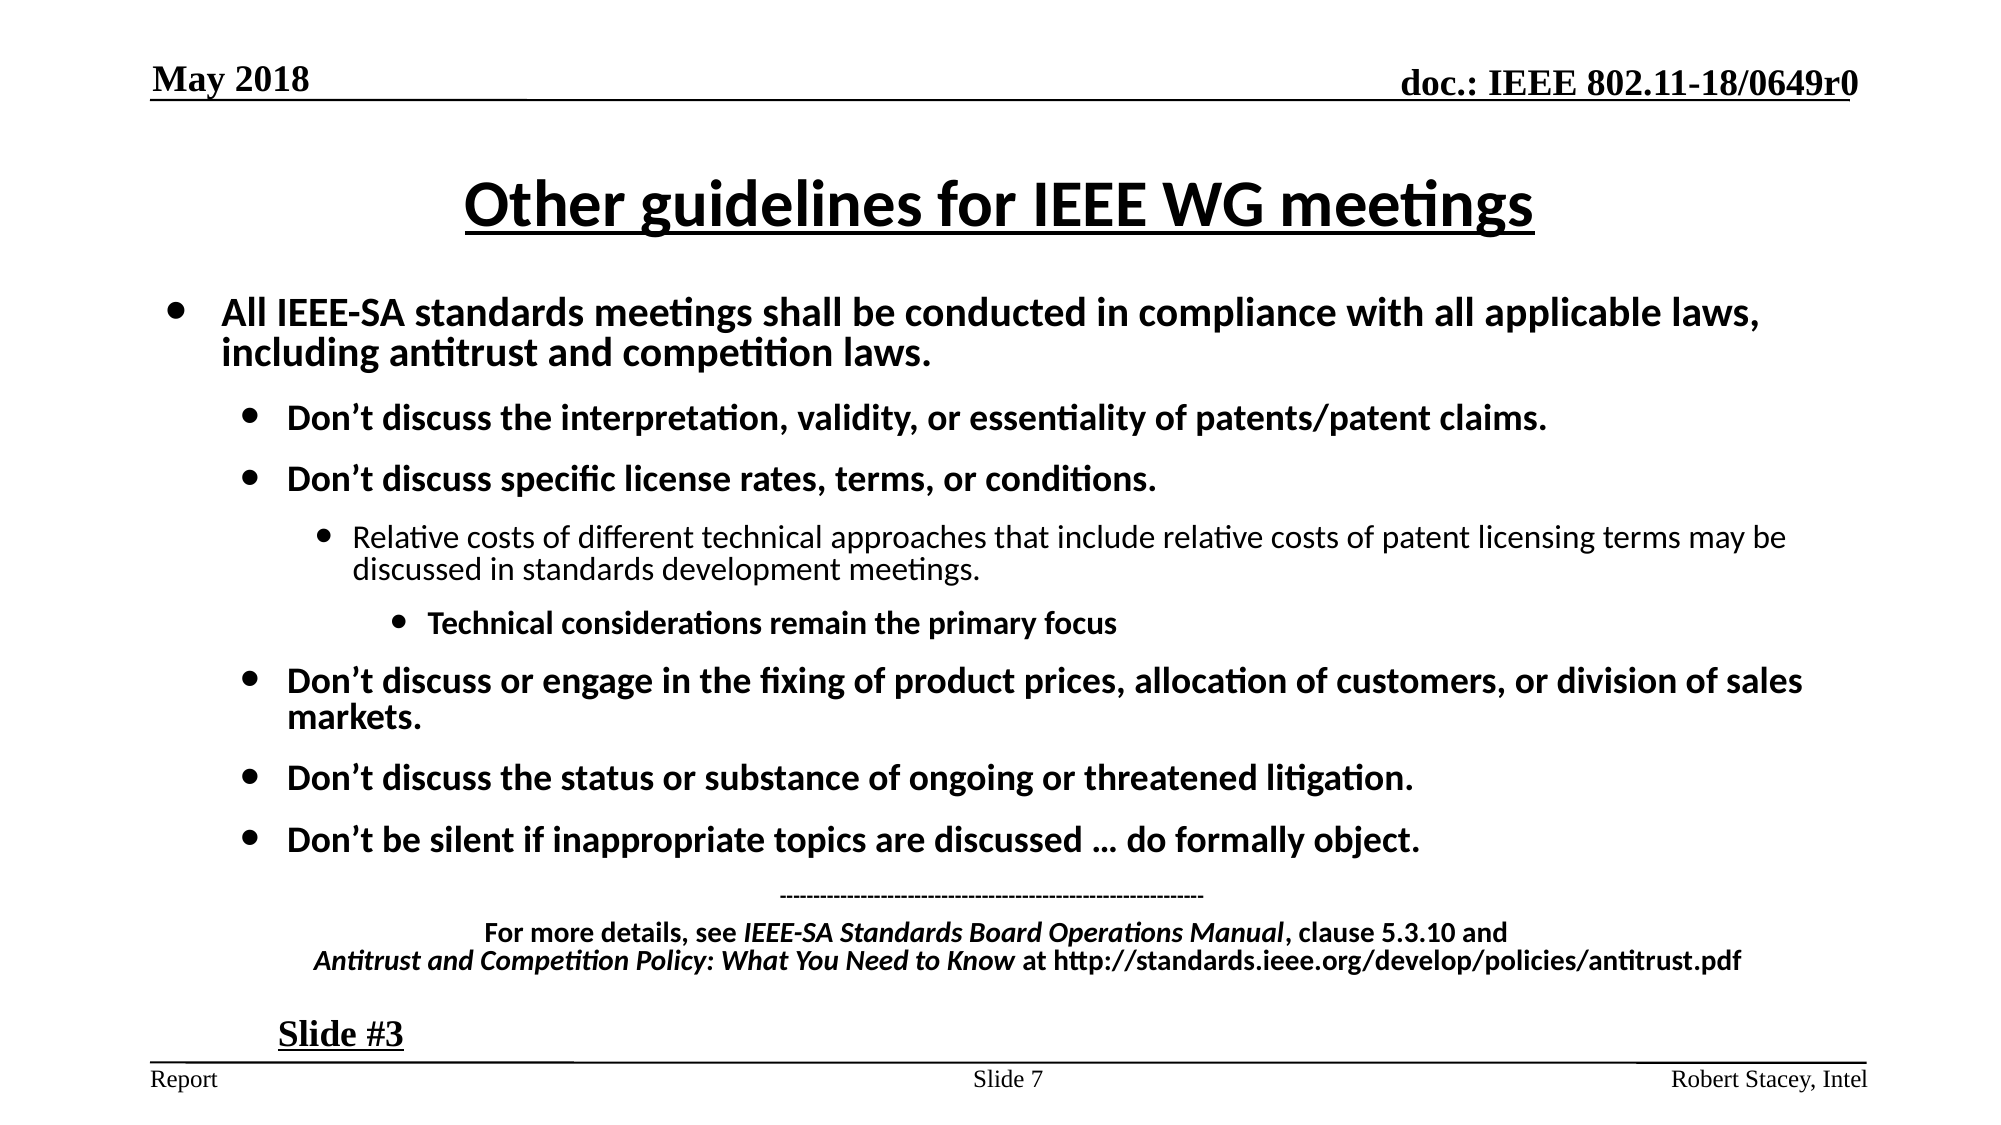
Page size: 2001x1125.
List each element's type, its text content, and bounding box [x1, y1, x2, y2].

text_box Slide #3 [263, 1001, 420, 1062]
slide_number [152, 54, 563, 100]
title Other guidelines for IEEE WG meetings [149, 112, 1850, 286]
footer Robert Stacey, Intel [1171, 1061, 1869, 1093]
slide_number Slide 7 [950, 1061, 1067, 1123]
list All IEEE-SA standards meetings shall be conducted in compliance with all applicable laws, including antitrust and competition laws. Don’t discuss the interpretation, validity, or essentiality of patents/patent claims. Don’t discuss specific license rates, terms, or conditions. Relative costs of different technical approaches that include relative costs of patent licensing terms may be discussed in standards development meetings. Technical considerations remain the primary focus Don’t discuss or engage in the fixing of product prices, allocation of customers, or division of sales markets. Don’t discuss the status or substance of ongoing or threatened litigation. Don’t be silent if inappropriate topics are discussed … do formally object. --------------------------------------------------------------- For more details, see IEEE-SA Standards Board Operations Manual, clause 5.3.10 and Antitrust and Competition Policy: What You Need to Know at http://standards.ieee.org/develop/policies/antitrust.pdf [149, 286, 1850, 1000]
